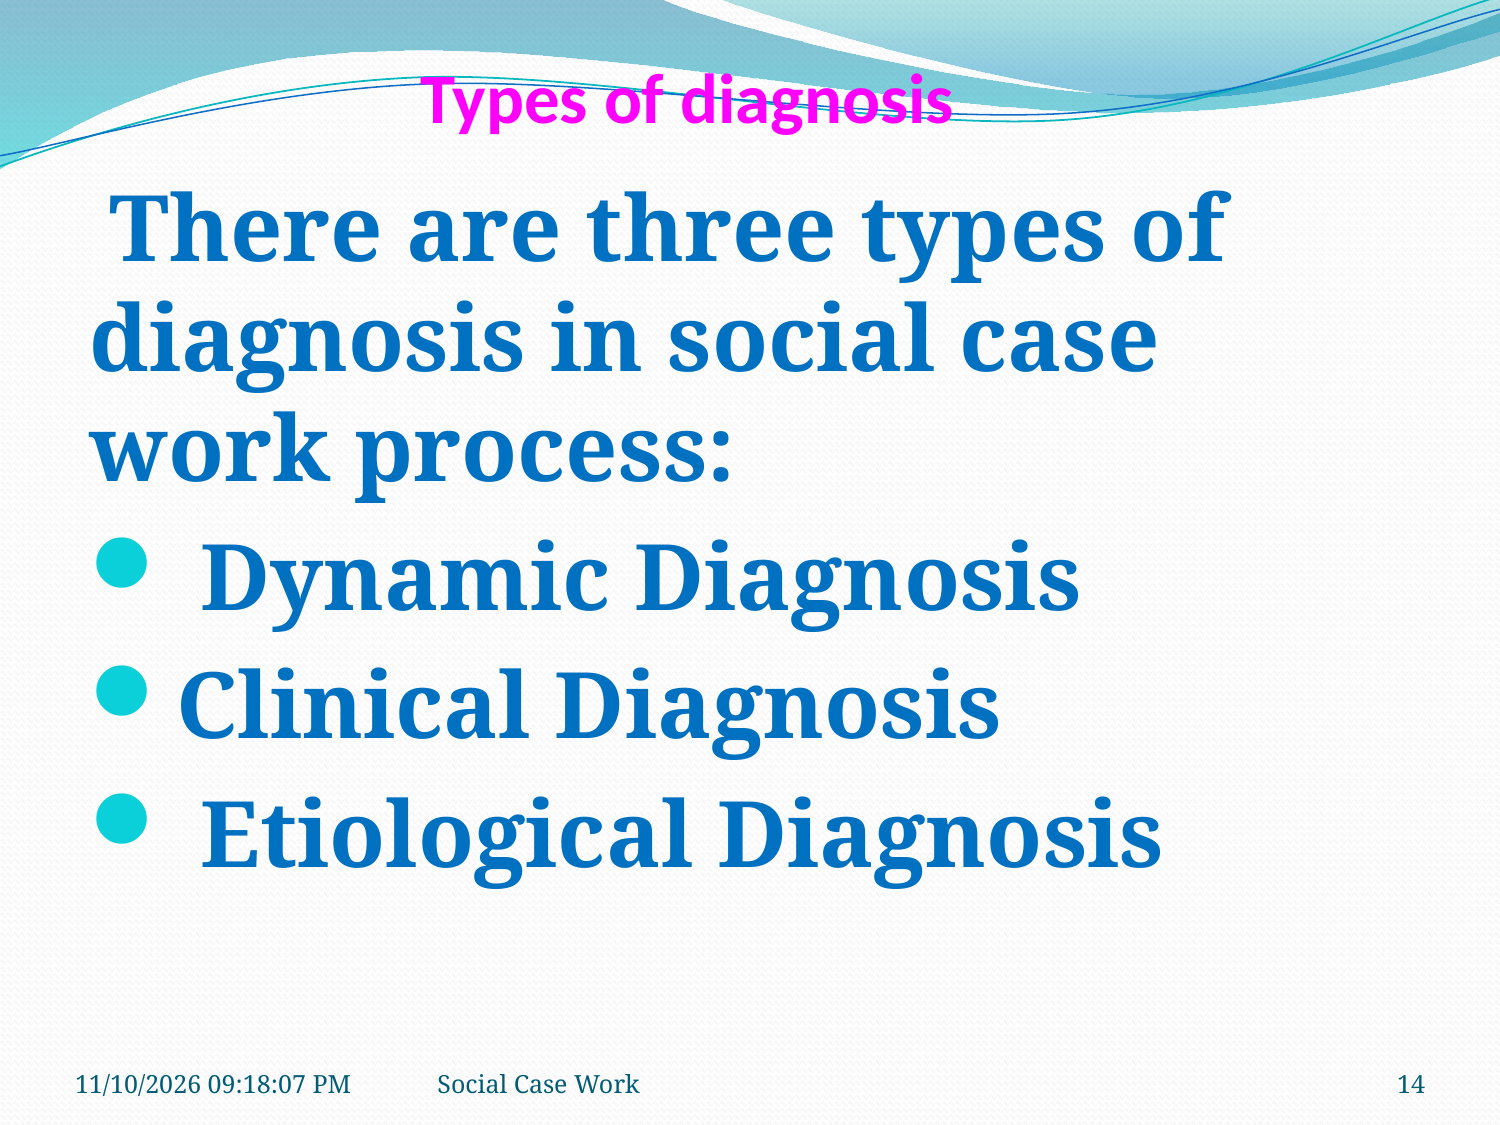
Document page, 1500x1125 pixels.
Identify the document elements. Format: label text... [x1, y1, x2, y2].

slide_number 14 [1299, 1042, 1425, 1103]
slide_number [75, 1042, 425, 1103]
list There are three types of diagnosis in social case work process: Dynamic Diagnosis Clinical Diagnosis Etiological Diagnosis [75, 162, 1375, 1062]
title Types of diagnosis [75, 45, 1300, 138]
footer Social Case Work [437, 1042, 988, 1103]
